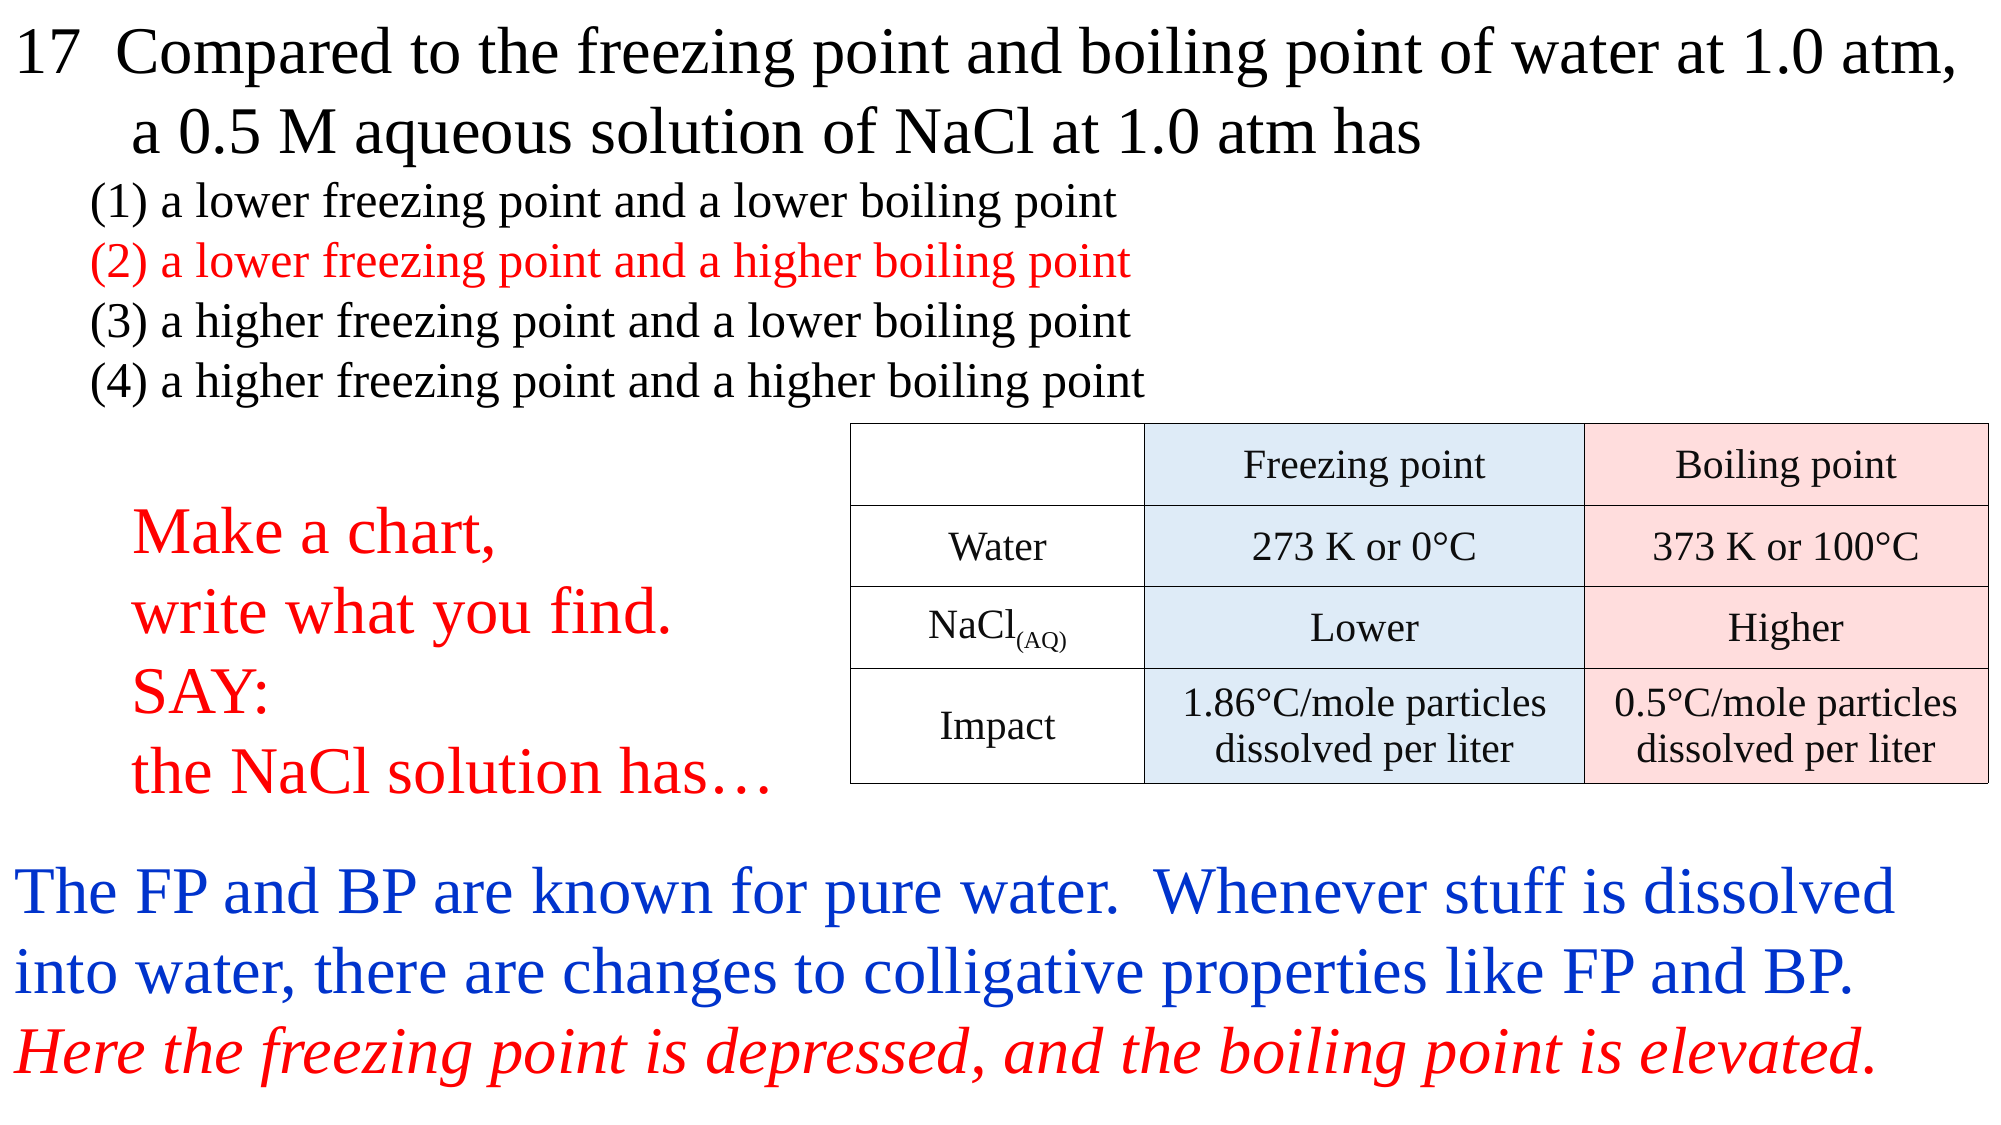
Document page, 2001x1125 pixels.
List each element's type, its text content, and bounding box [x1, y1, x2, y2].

table_cell Higher [1585, 587, 1988, 668]
table_header [851, 424, 1144, 505]
table_cell 0.5°C/mole particles dissolved per liter [1585, 669, 1988, 783]
table_header Freezing point [1145, 424, 1584, 505]
table_cell Impact [851, 669, 1144, 783]
table_cell 1.86°C/mole particles dissolved per liter [1145, 669, 1584, 783]
table_cell 273 K or 0°C [1145, 506, 1584, 586]
table_header Boiling point [1585, 424, 1988, 505]
text_box 17 Compared to the freezing point and boiling point of water at 1.0 atm, a 0.5 M aqueous solution of NaCl at 1.0 atm has (1) a lower freezing point and a lower boiling point (2) a lower freezing point and a higher boiling point (3) a higher freezing point and a lower boiling point (4) a higher freezing point and a higher boiling point Make a chart, write what you find. SAY: the NaCl solution has… The FP and BP are known for pure water. Whenever stuff is dissolved into water, there are changes to colligative properties like FP and BP. Here the freezing point is depressed, and the boiling point is elevated. [0, 0, 2000, 1095]
table_cell 373 K or 100°C [1585, 506, 1988, 586]
table_cell Water [851, 506, 1144, 586]
table_cell NaCl(AQ) [851, 587, 1144, 668]
table_cell Lower [1145, 587, 1584, 668]
